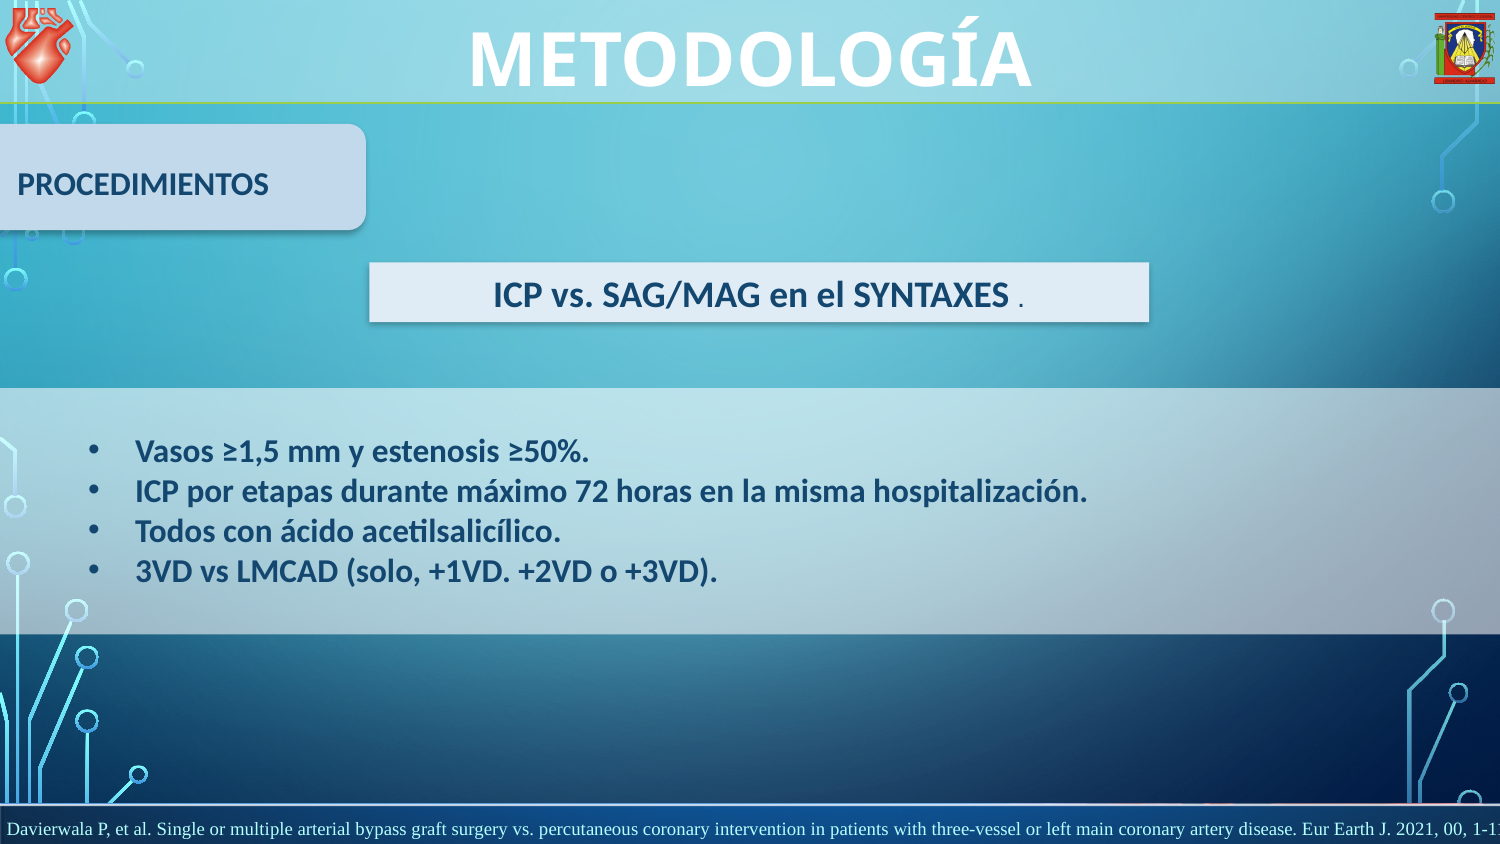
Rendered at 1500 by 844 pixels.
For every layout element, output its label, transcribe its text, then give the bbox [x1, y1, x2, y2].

picture [0, 802, 1500, 844]
text_box [0, 388, 1500, 635]
picture [5, 8, 74, 84]
text_box PROCEDIMIENTOS [2, 154, 560, 210]
text_box Vasos ≥1,5 mm y estenosis ≥50%. ICP por etapas durante máximo 72 horas en la misma hospitalización. Todos con ácido acetilsalicílico. 3VD vs LMCAD (solo, +1VD. +2VD o +3VD). [73, 421, 1400, 597]
text_box METODOLOGÍA [9, 0, 1500, 102]
picture [1431, 13, 1495, 84]
text_box [0, 0, 9, 102]
text_box [0, 122, 368, 232]
text_box ICP vs. SAG/MAG en el SYNTAXES . [369, 262, 1150, 323]
